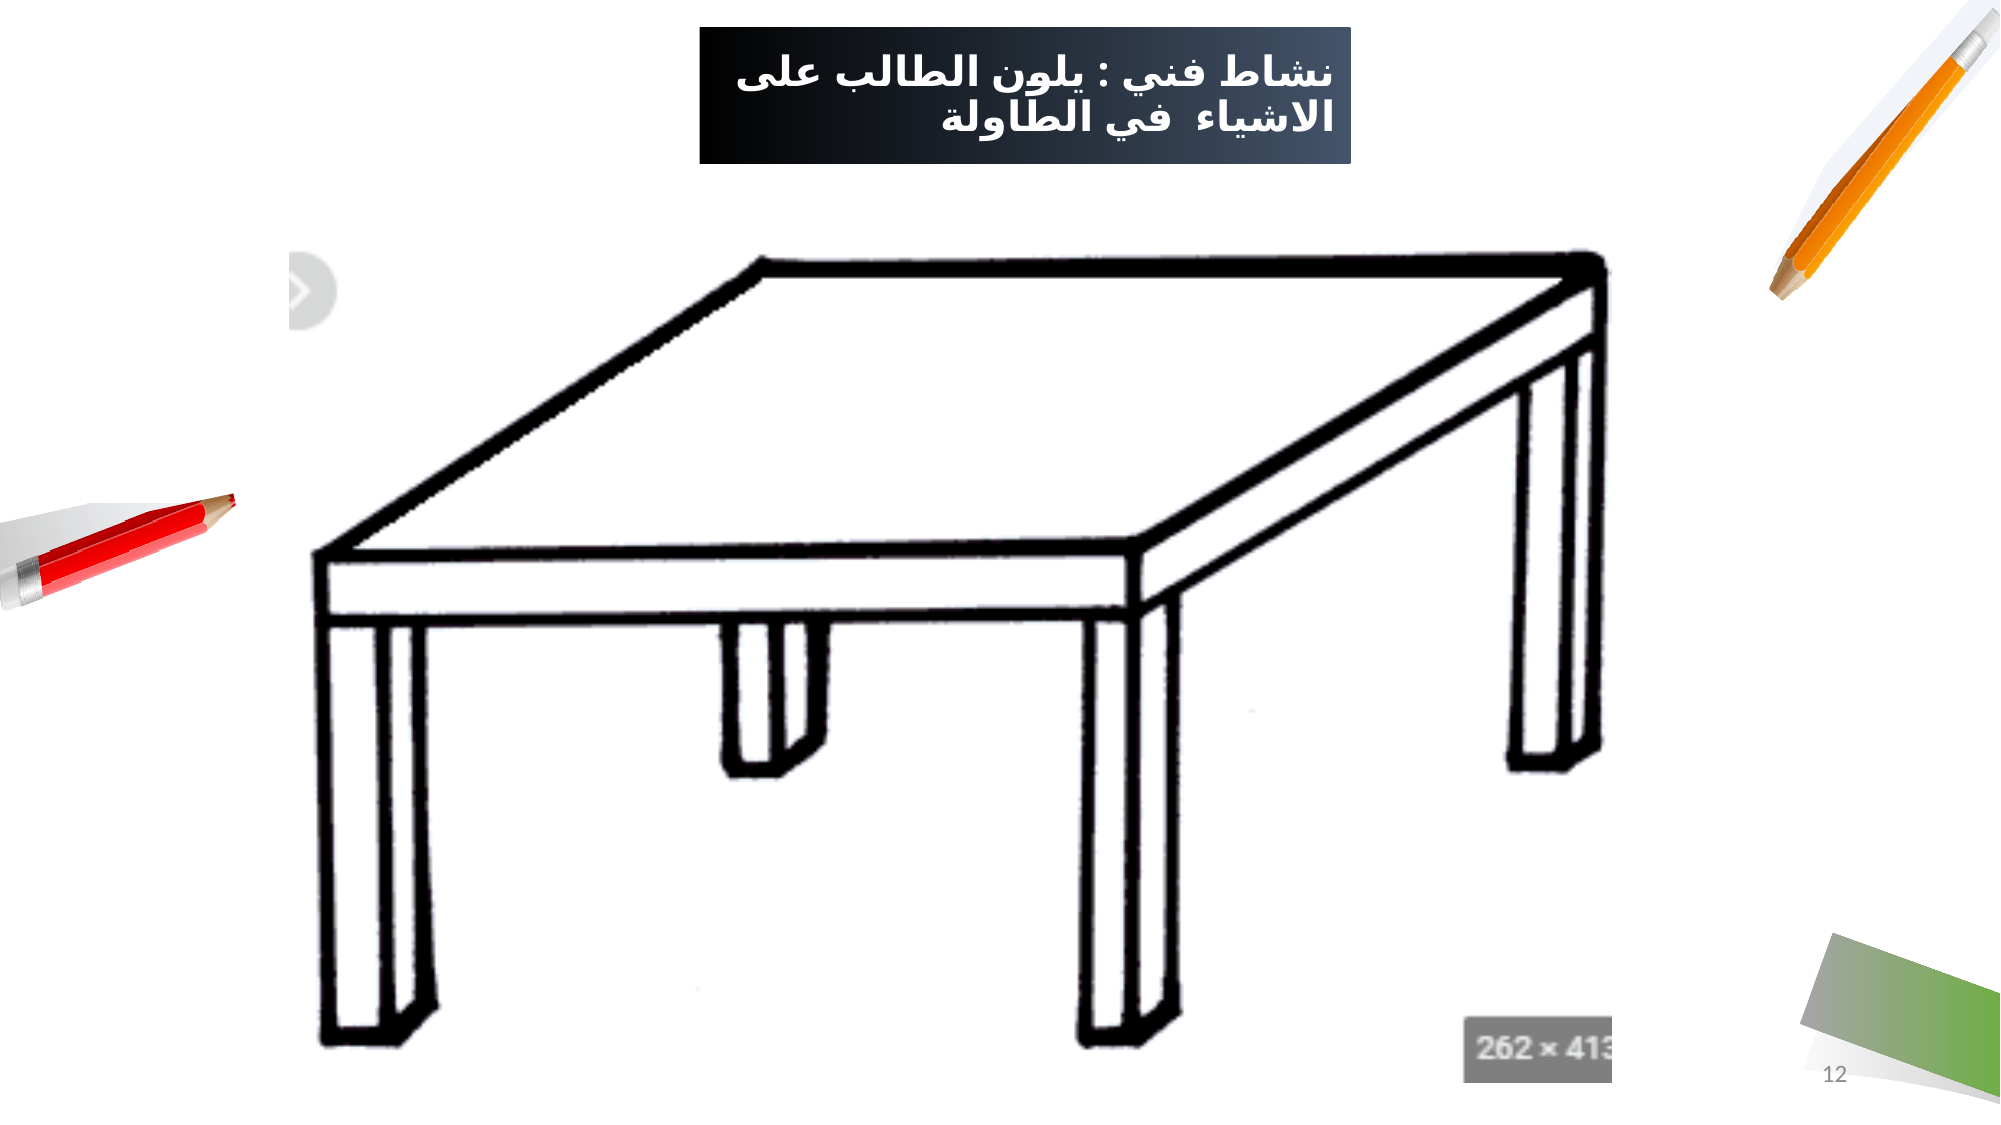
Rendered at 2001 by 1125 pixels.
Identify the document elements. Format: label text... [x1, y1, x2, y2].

picture [289, 230, 1612, 1083]
slide_number 12 [1412, 1042, 1863, 1103]
title نشاط فني : يلون الطالب على الاشياء في الطاولة [699, 27, 1351, 164]
picture [1755, 0, 2000, 322]
picture [0, 493, 248, 613]
